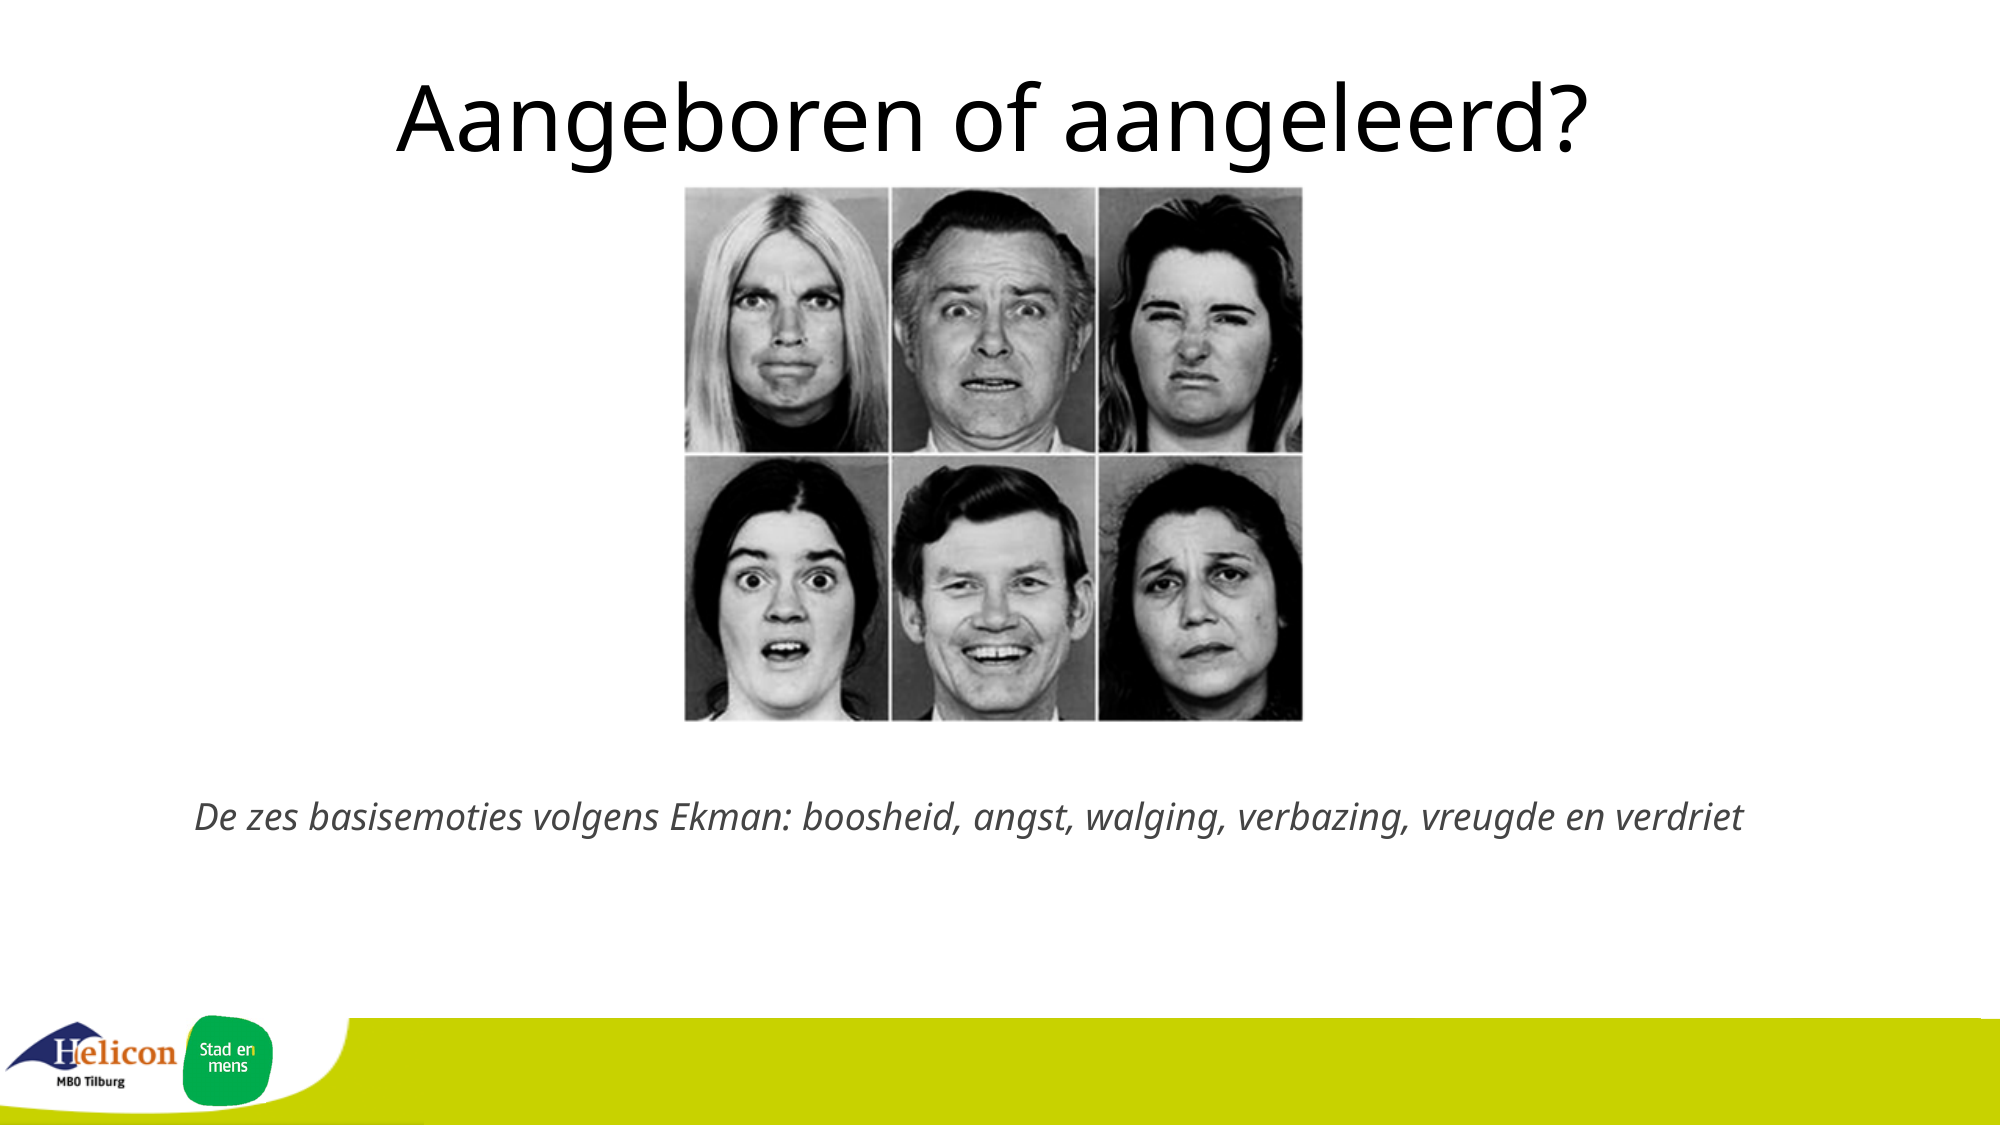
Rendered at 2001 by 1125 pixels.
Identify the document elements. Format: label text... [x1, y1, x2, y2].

title Aangeboren of aangeleerd? [327, 46, 1660, 198]
text_box De zes basisemoties volgens Ekman: boosheid, angst, walging, verbazing, vreugde en verdriet [178, 785, 1945, 846]
picture [0, 1013, 424, 1125]
picture [680, 183, 1306, 725]
